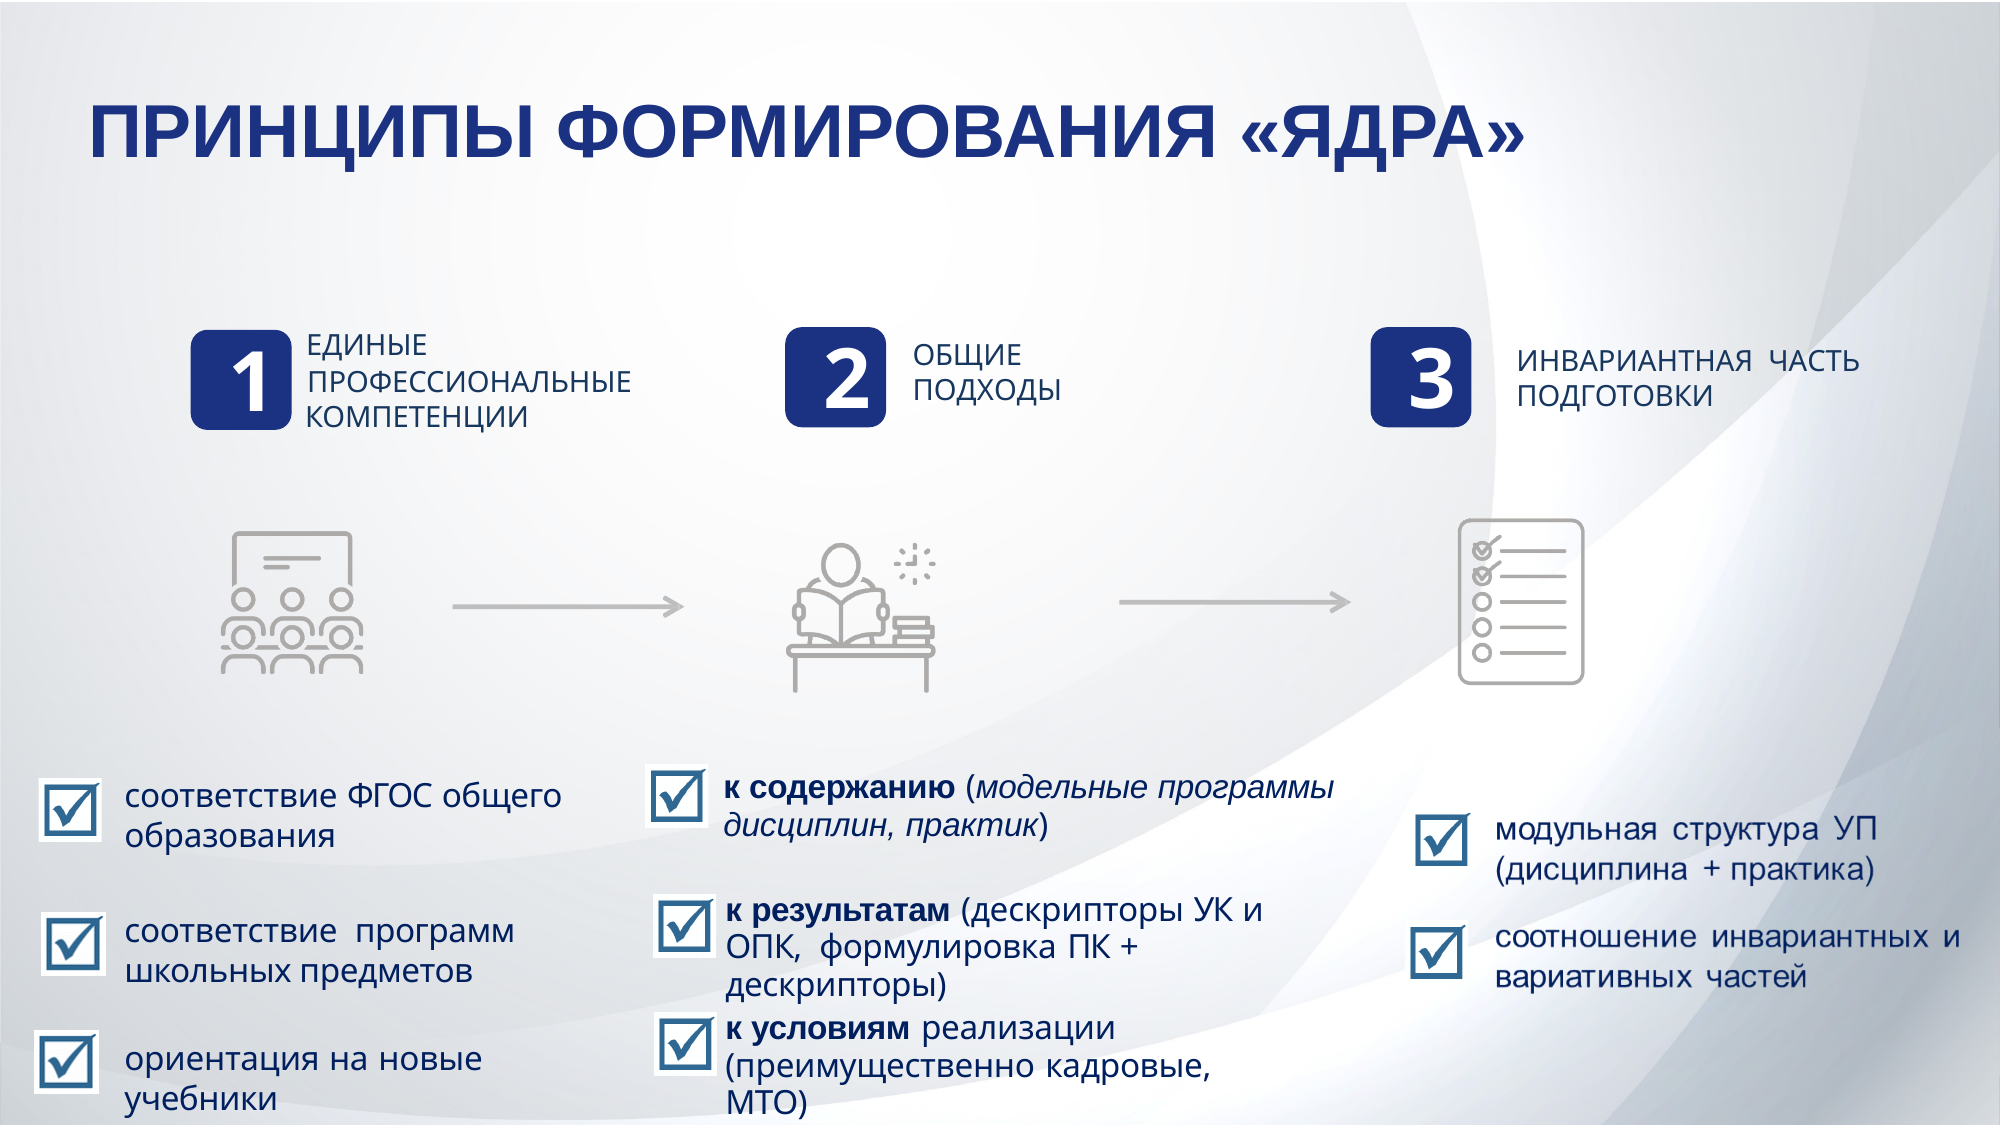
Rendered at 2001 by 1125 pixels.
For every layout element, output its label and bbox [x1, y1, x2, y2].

picture [1404, 920, 1469, 985]
text_box [114, 500, 685, 695]
picture [1409, 808, 1474, 872]
picture [0, 2, 2000, 1125]
text_box [1119, 471, 2000, 1047]
